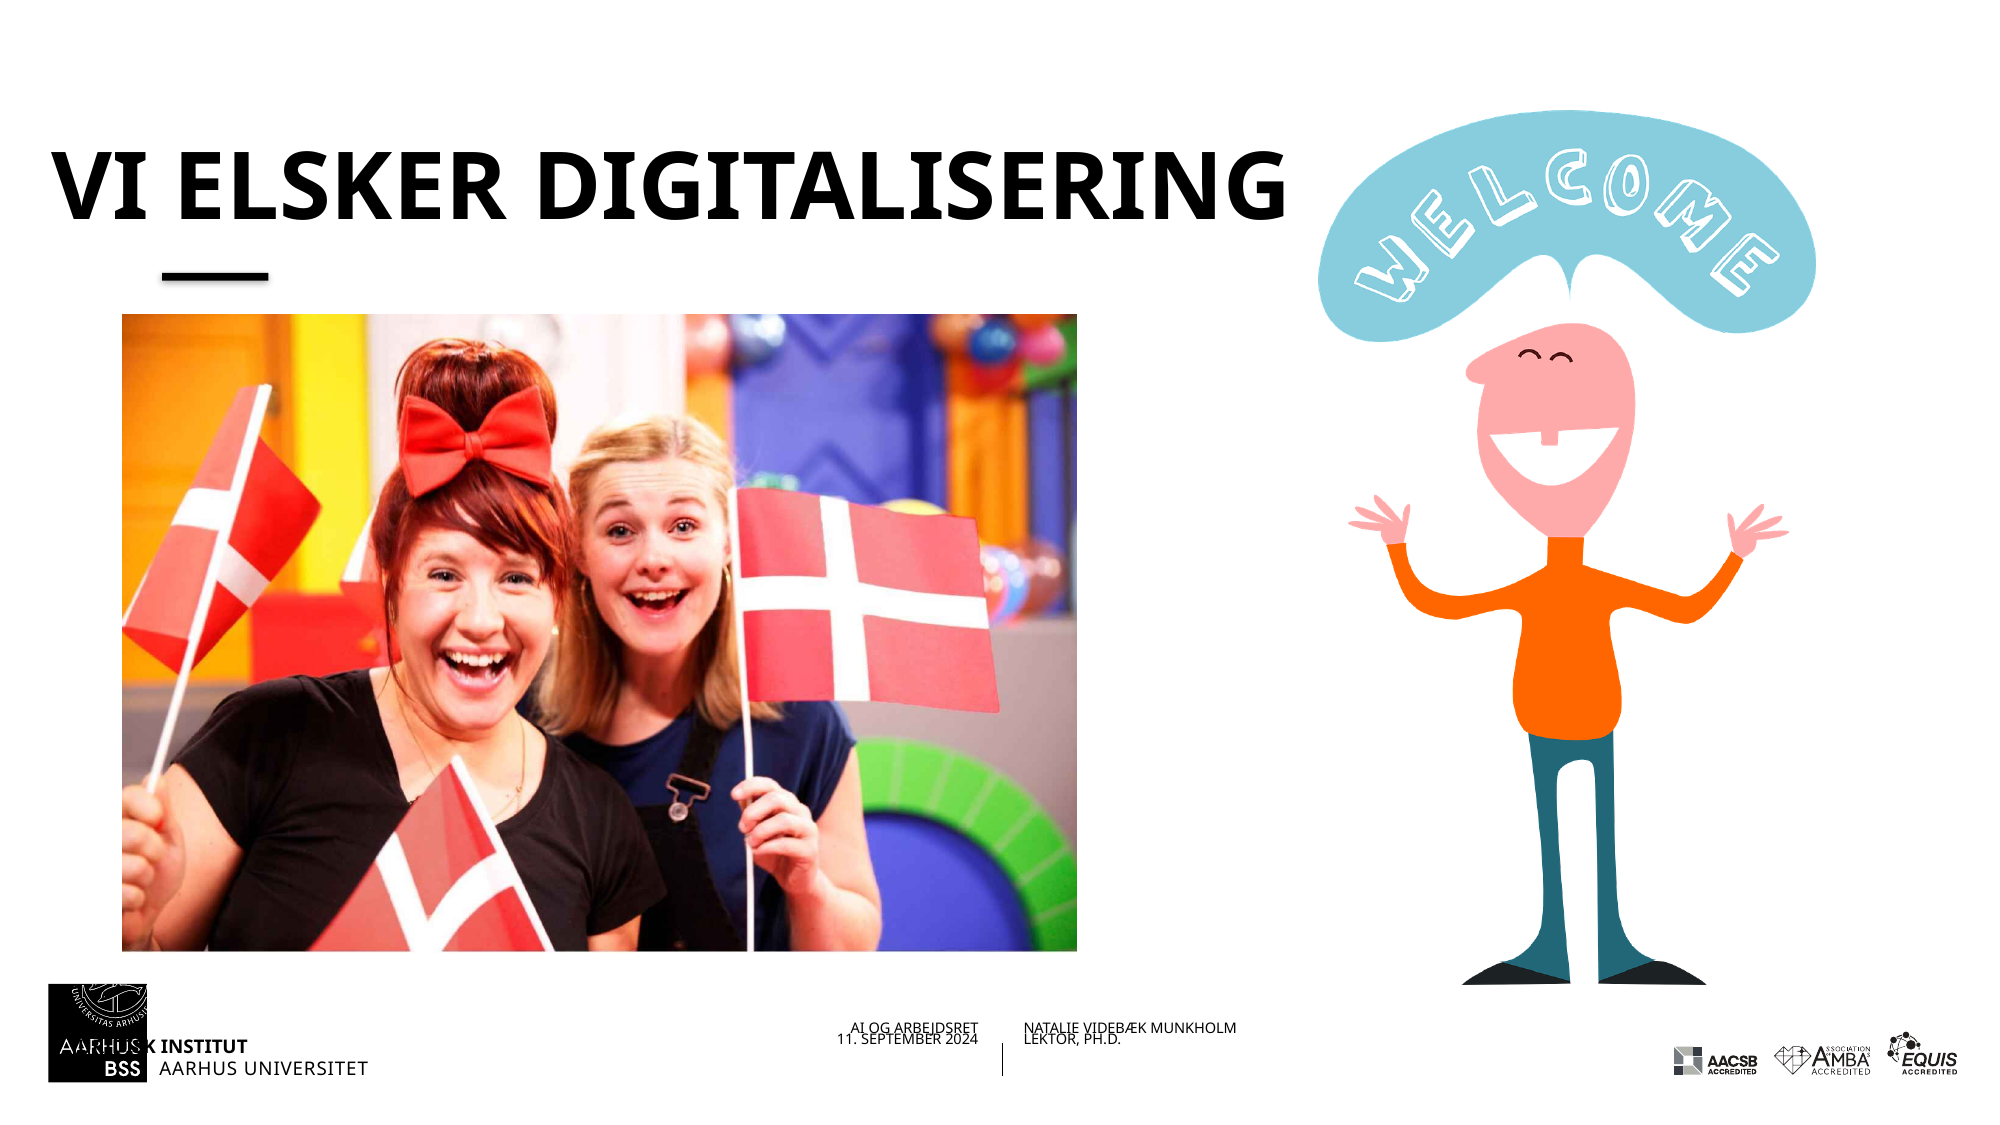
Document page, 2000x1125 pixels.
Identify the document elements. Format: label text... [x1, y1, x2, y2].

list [121, 314, 1077, 953]
picture [1318, 110, 1816, 986]
title Vi elsker digitalisering [51, 24, 1948, 240]
